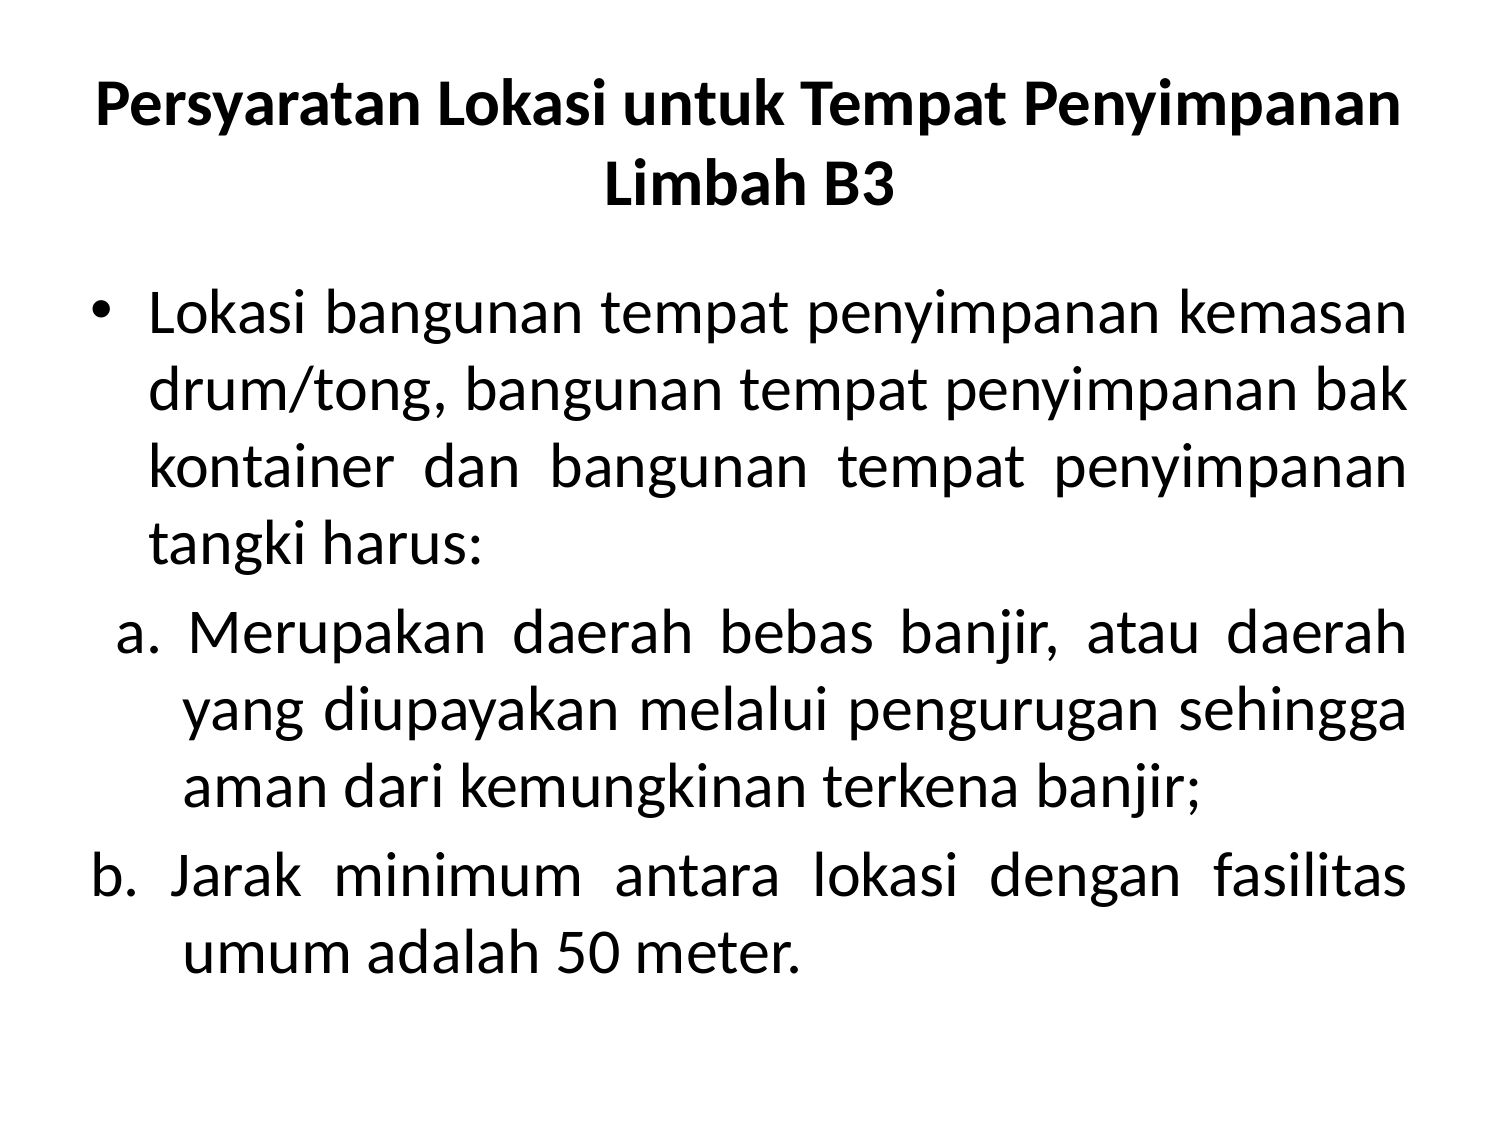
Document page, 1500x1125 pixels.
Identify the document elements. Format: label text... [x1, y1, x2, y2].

list Lokasi bangunan tempat penyimpanan kemasan drum/tong, bangunan tempat penyimpanan bak kontainer dan bangunan tempat penyimpanan tangki harus: a. Merupakan daerah bebas banjir, atau daerah yang diupayakan melalui pengurugan sehingga aman dari kemungkinan terkena banjir; b. Jarak minimum antara lokasi dengan fasilitas umum adalah 50 meter. [75, 262, 1425, 1005]
title Persyaratan Lokasi untuk Tempat Penyimpanan Limbah B3 [75, 45, 1425, 233]
